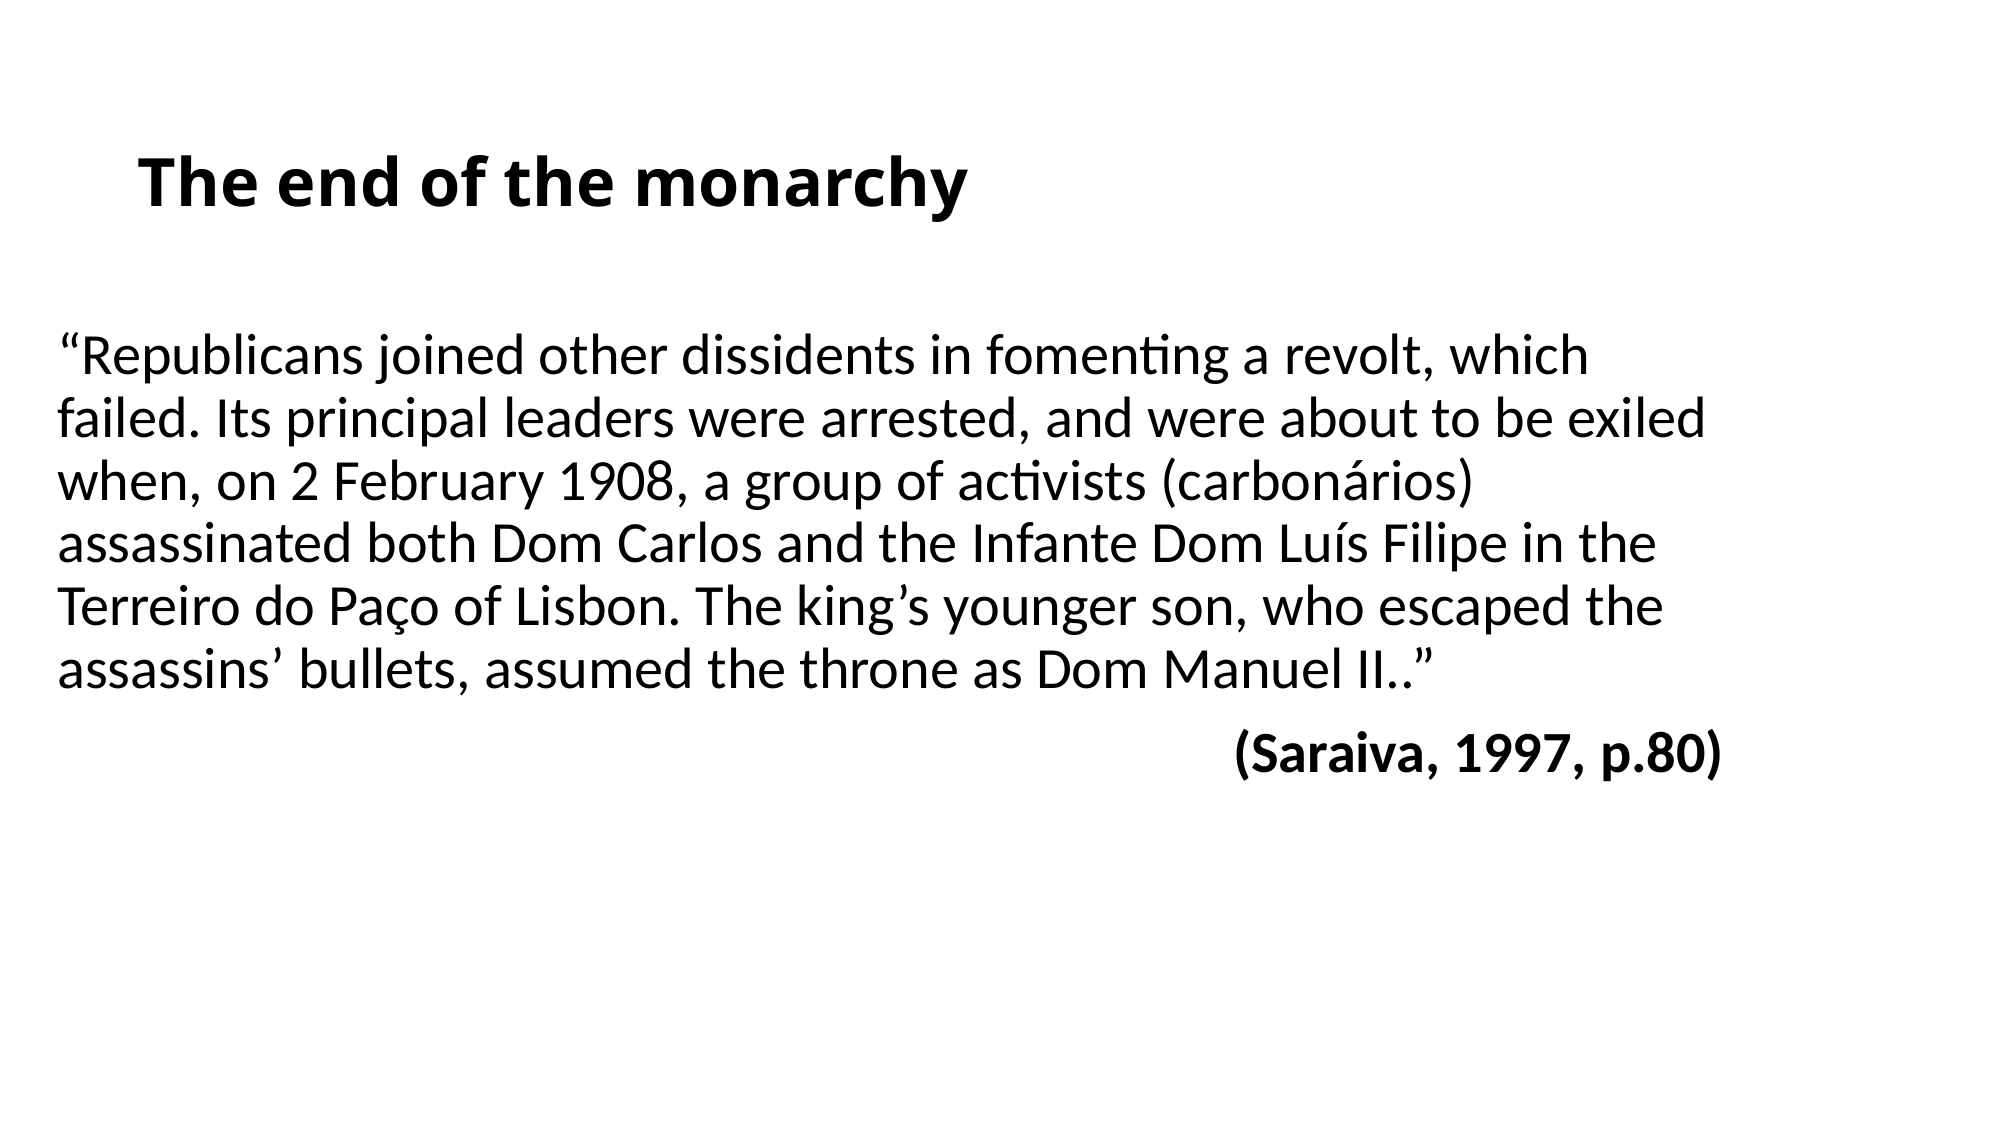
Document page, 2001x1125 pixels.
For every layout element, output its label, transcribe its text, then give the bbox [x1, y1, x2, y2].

list “Republicans joined other dissidents in fomenting a revolt, which failed. Its principal leaders were arrested, and were about to be exiled when, on 2 February 1908, a group of activists (carbonários) assassinated both Dom Carlos and the Infante Dom Luís Filipe in the Terreiro do Paço of Lisbon. The king’s younger son, who escaped the assassins’ bullets, assumed the throne as Dom Manuel II..” (Saraiva, 1997, p.80) [42, 225, 1740, 1073]
title The end of the monarchy [122, 65, 1757, 305]
